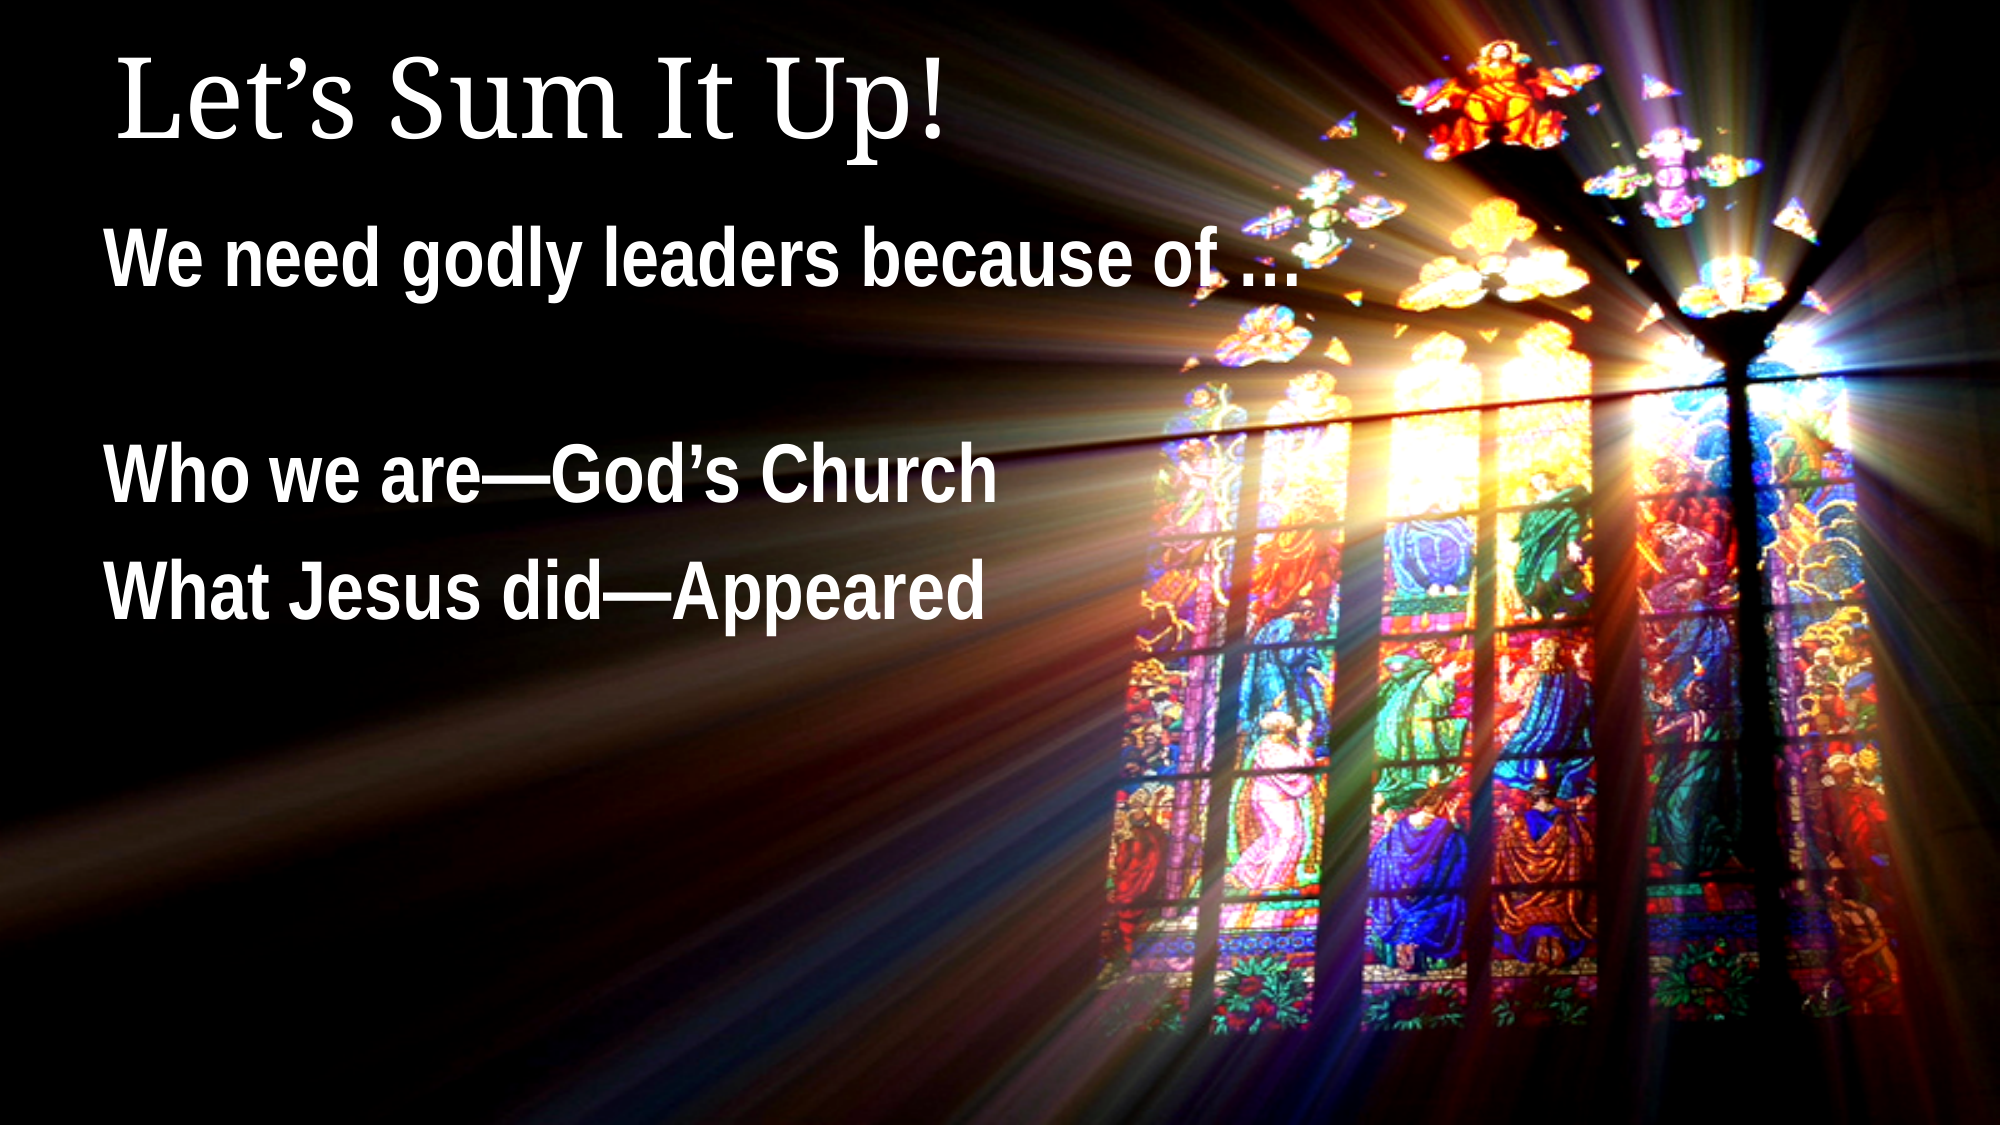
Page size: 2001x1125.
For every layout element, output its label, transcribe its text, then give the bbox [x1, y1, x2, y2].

picture [0, 0, 2000, 1125]
list We need godly leaders because of … Who we are—God’s Church What Jesus did—Appeared [88, 195, 1900, 994]
title Let’s Sum It Up! [99, 0, 1900, 188]
